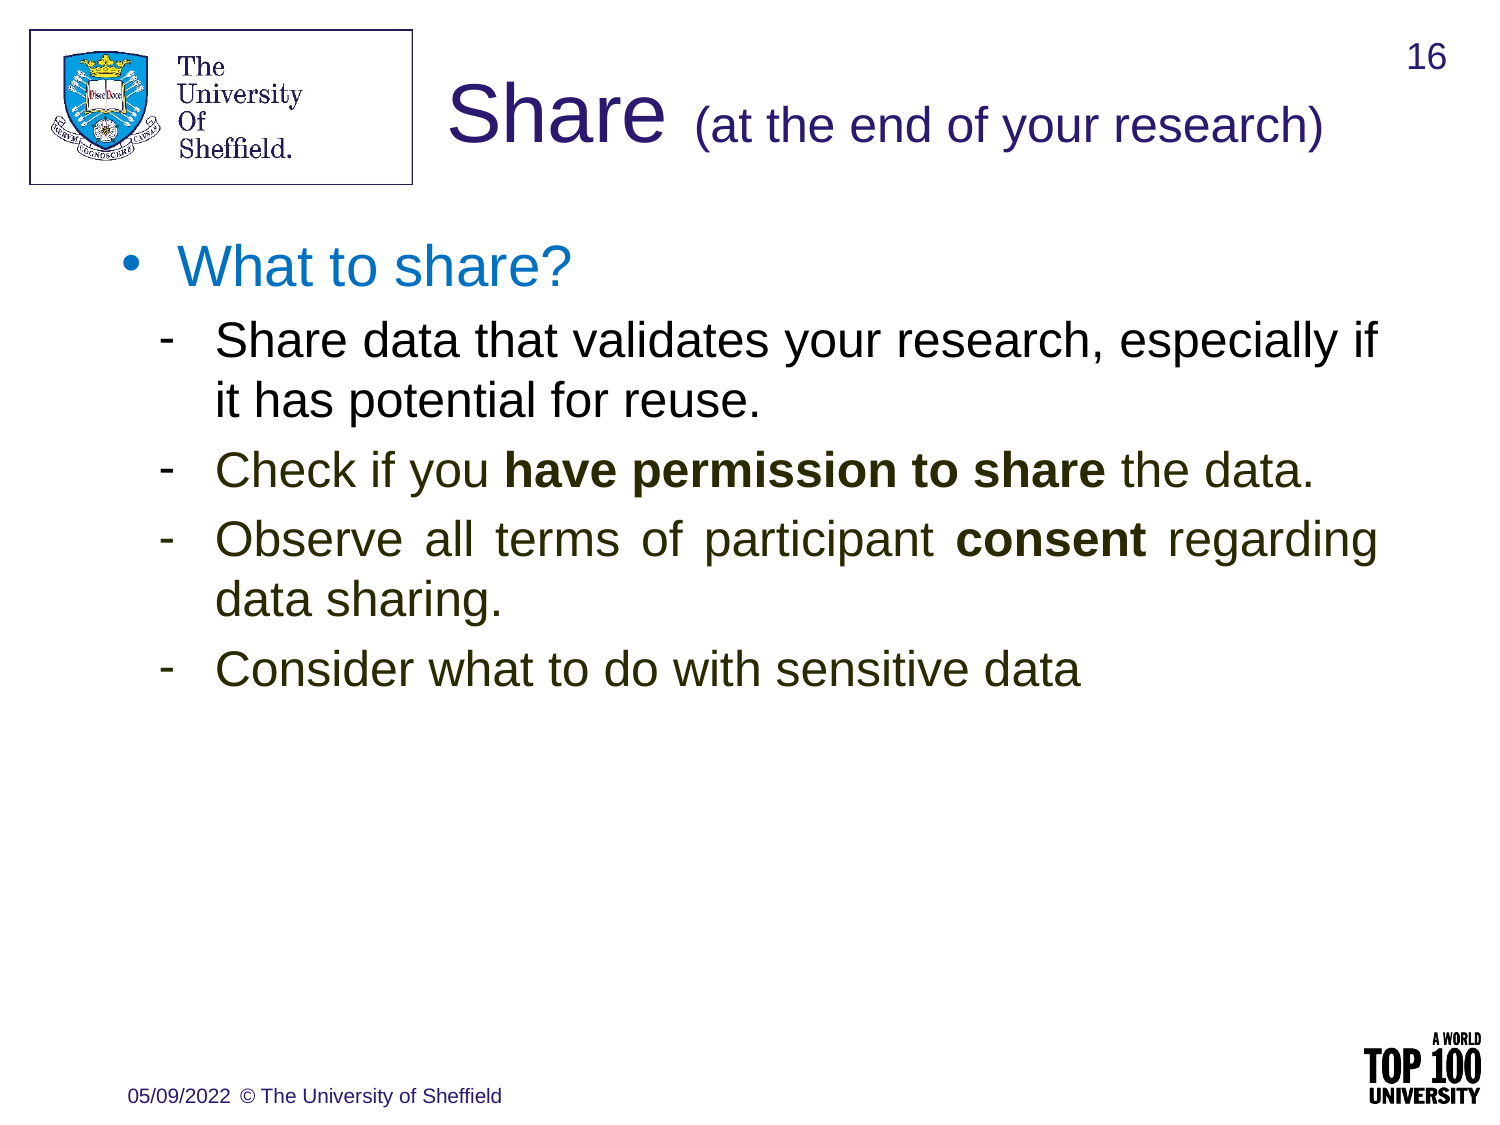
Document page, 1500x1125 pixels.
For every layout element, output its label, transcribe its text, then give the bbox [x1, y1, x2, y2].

list What to share? Share data that validates your research, especially if it has potential for reuse. Check if you have permission to share the data. Observe all terms of participant consent regarding data sharing. Consider what to do with sensitive data [106, 220, 1394, 1043]
text_box Share (at the end of your research) [431, 62, 1353, 188]
slide_number 16 [1149, 24, 1463, 100]
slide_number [112, 1074, 225, 1125]
picture [1364, 1032, 1481, 1104]
footer © The University of Sheffield [225, 1074, 1075, 1125]
picture [29, 29, 413, 185]
